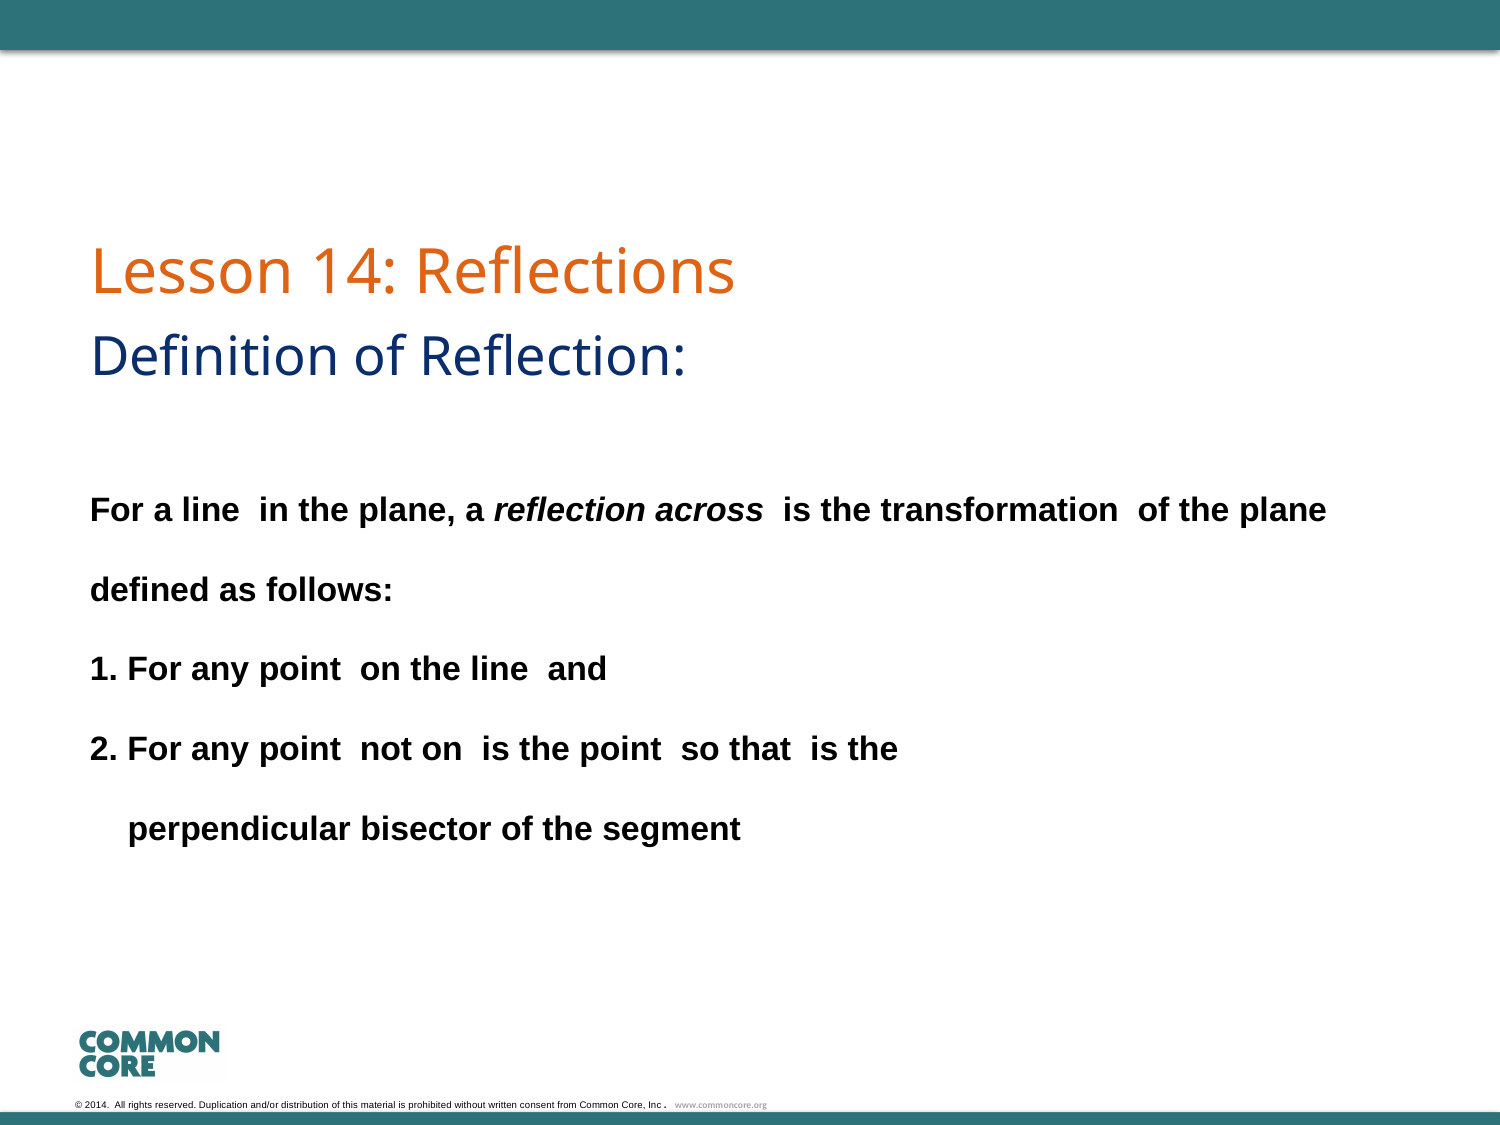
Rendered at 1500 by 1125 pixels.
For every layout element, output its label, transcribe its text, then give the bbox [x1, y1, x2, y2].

title Lesson 14: Reflections [75, 178, 1425, 313]
picture [72, 1025, 226, 1082]
list Definition of Reflection: [75, 313, 1425, 974]
